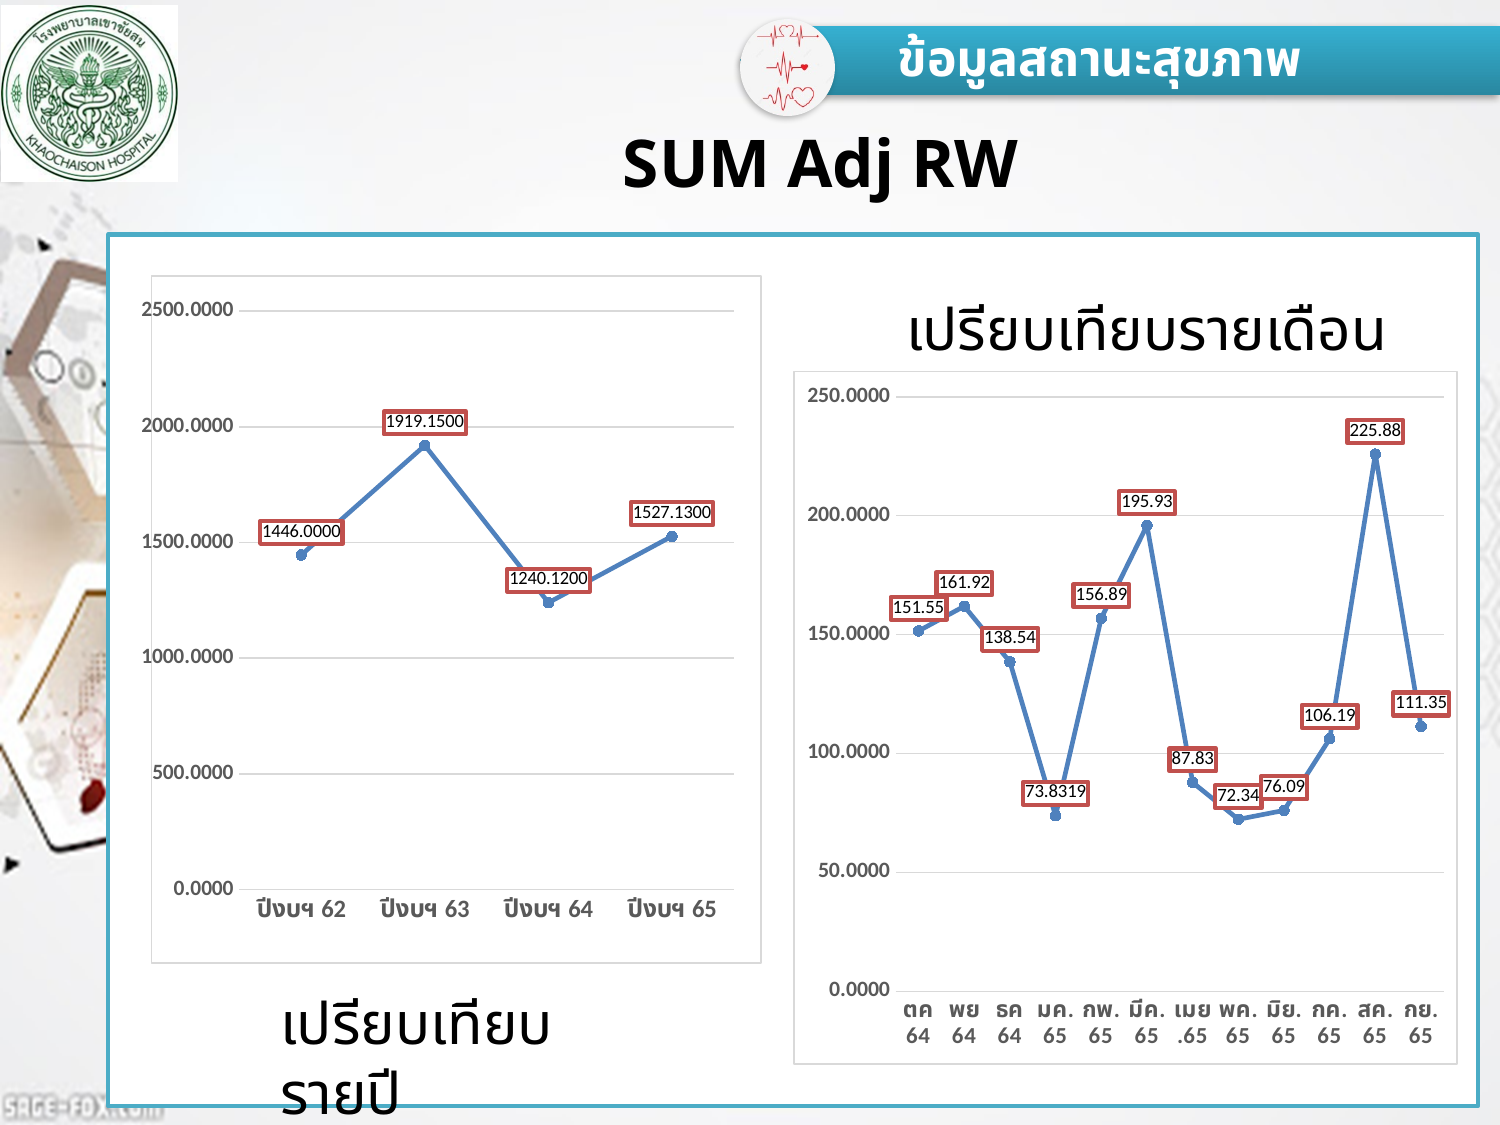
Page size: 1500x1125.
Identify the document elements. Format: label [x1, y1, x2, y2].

chart [792, 370, 1459, 1066]
picture [0, 0, 1500, 1125]
chart [141, 275, 762, 965]
text_box [739, 18, 1500, 216]
